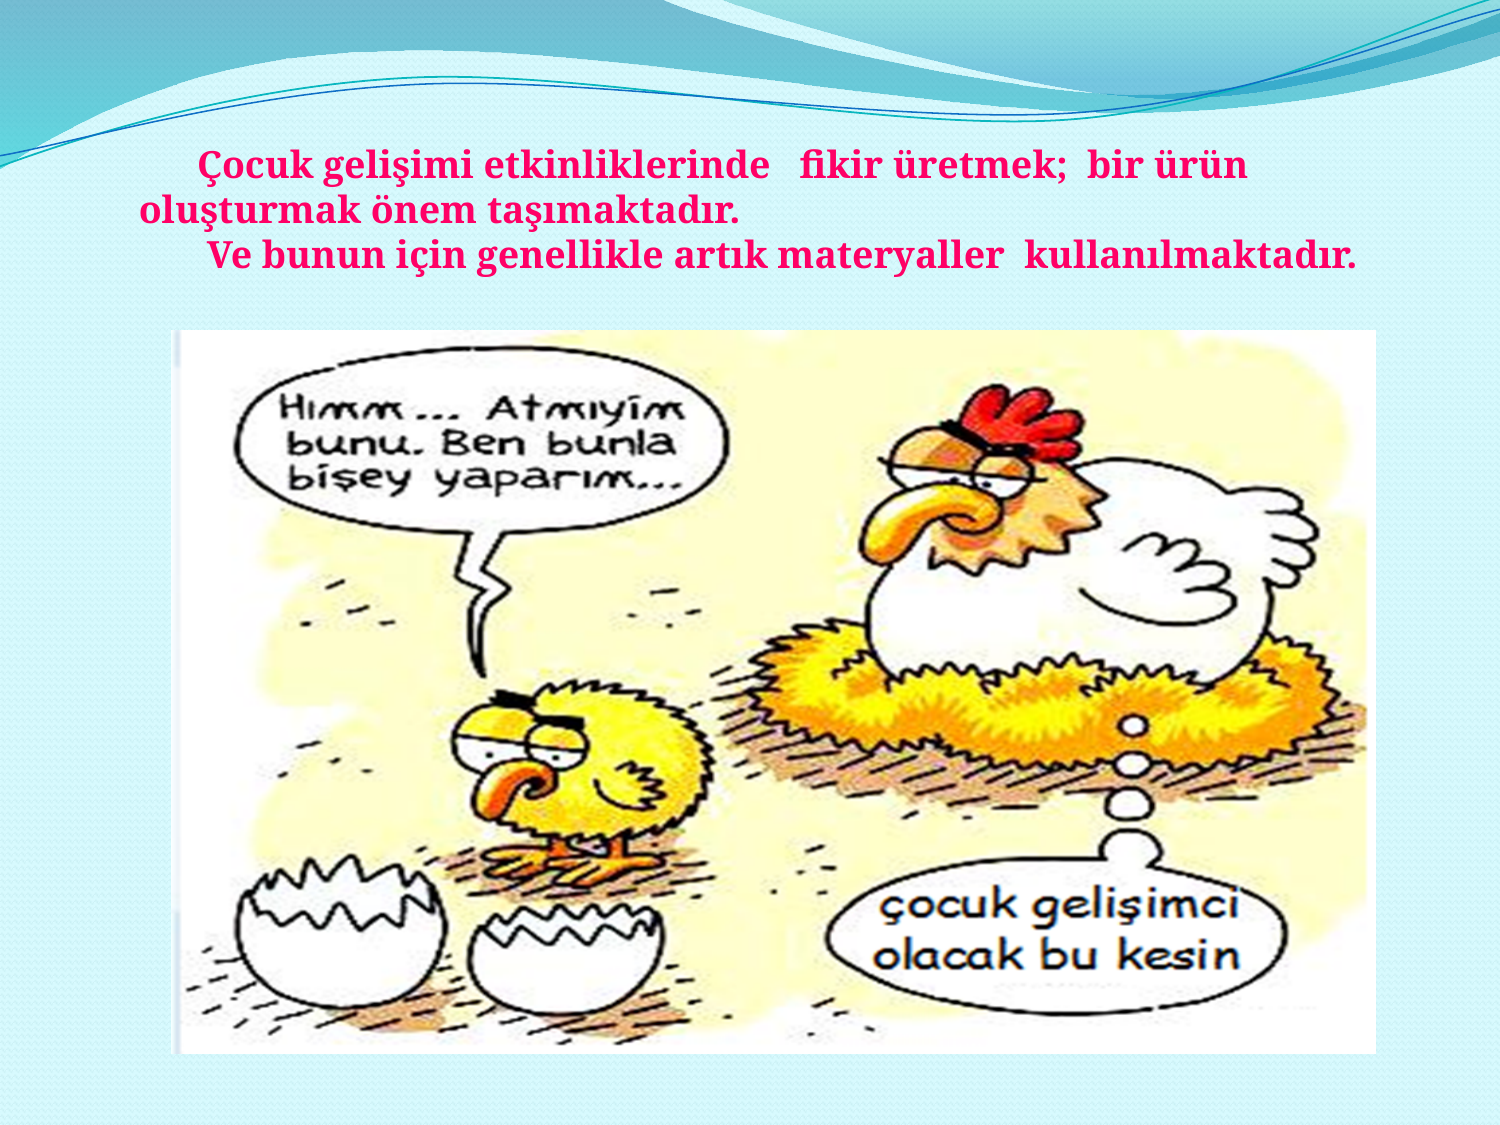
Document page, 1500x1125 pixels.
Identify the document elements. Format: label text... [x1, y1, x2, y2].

text_box Çocuk gelişimi etkinliklerinde fikir üretmek; bir ürün oluşturmak önem taşımaktadır. Ve bunun için genellikle artık materyaller kullanılmaktadır. [123, 133, 1376, 329]
picture [170, 330, 1377, 1054]
